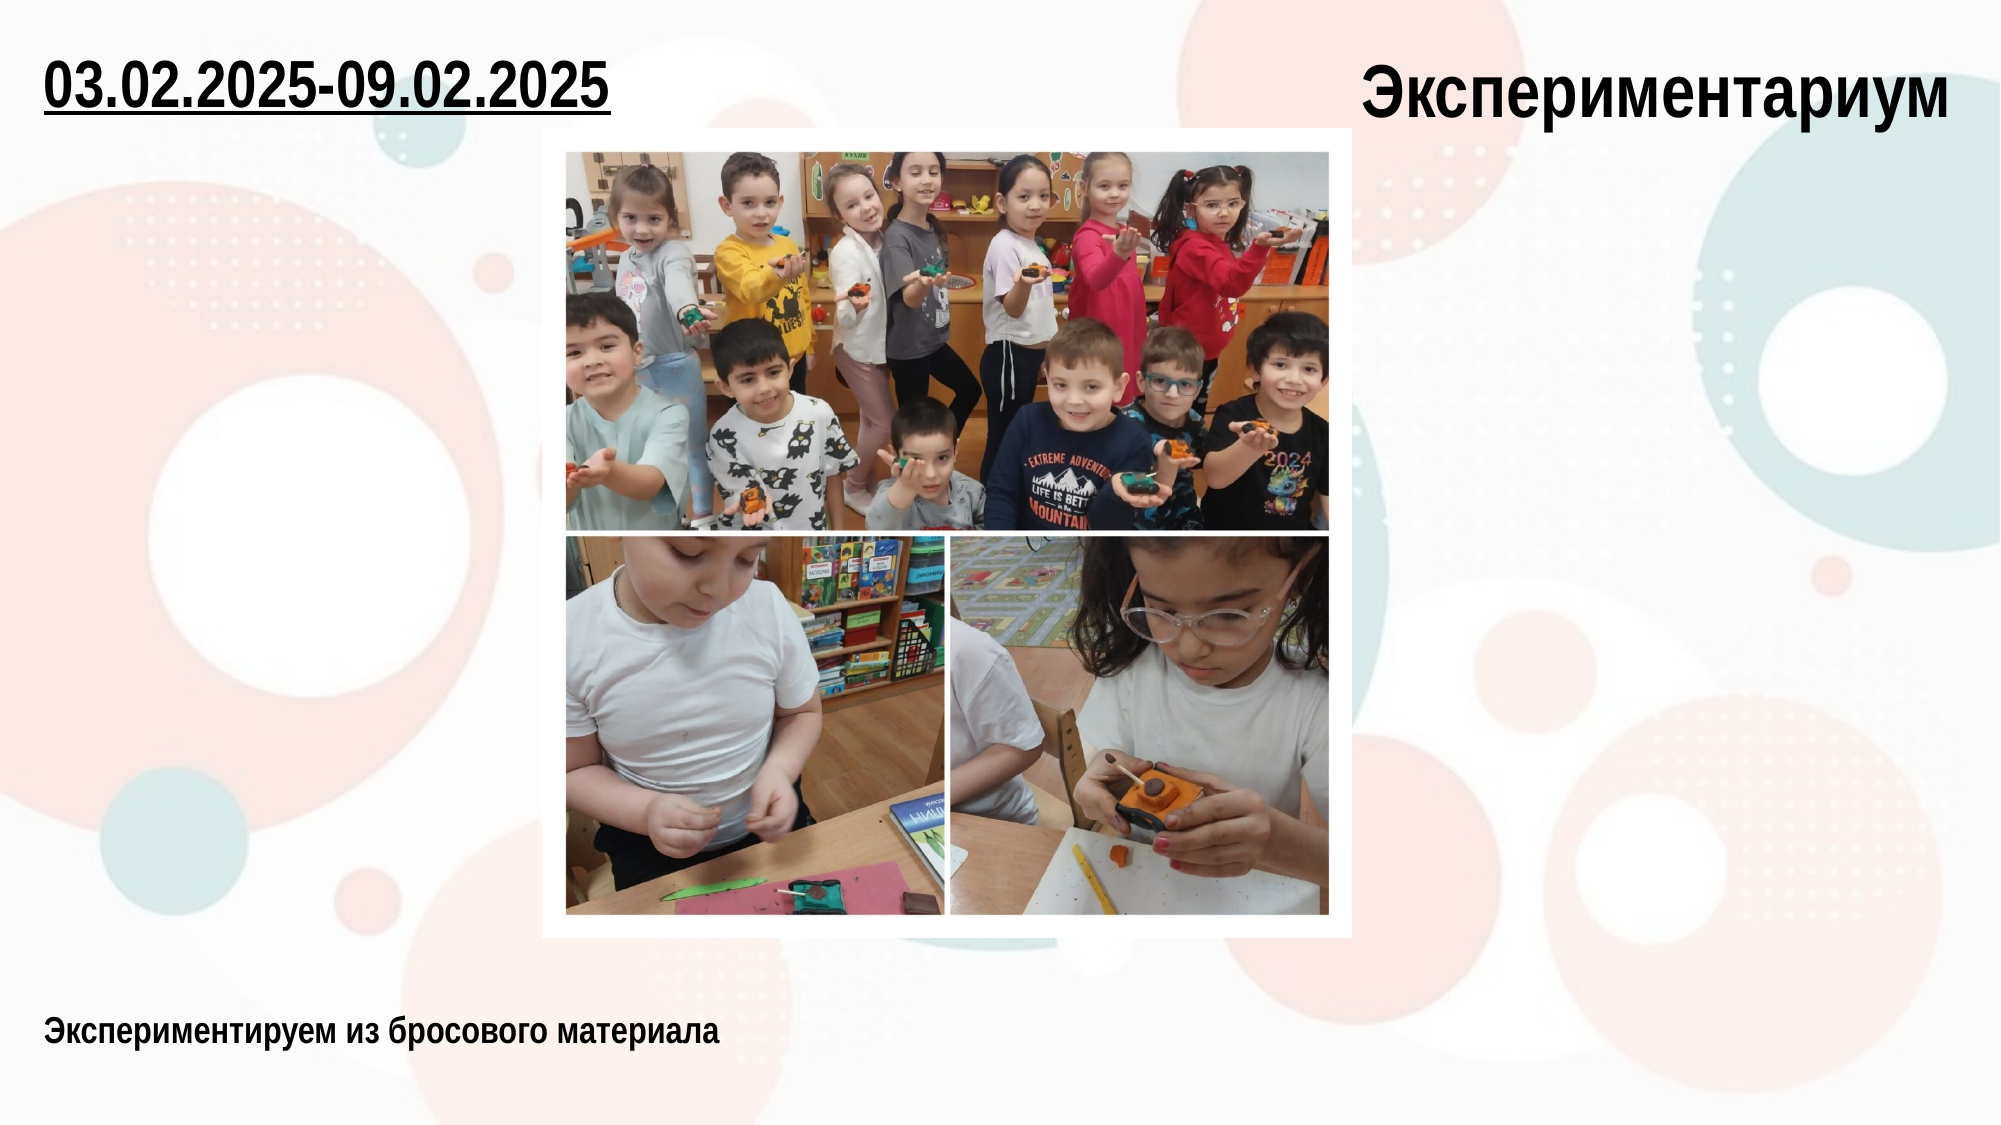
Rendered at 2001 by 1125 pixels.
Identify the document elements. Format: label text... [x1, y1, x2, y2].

text_box Экспериментариум [1346, 22, 2000, 141]
text_box 03.02.2025-09.02.2025 [29, 33, 1030, 129]
text_box Экспериментируем из бросового материала [29, 998, 1845, 1059]
picture [542, 128, 1352, 938]
